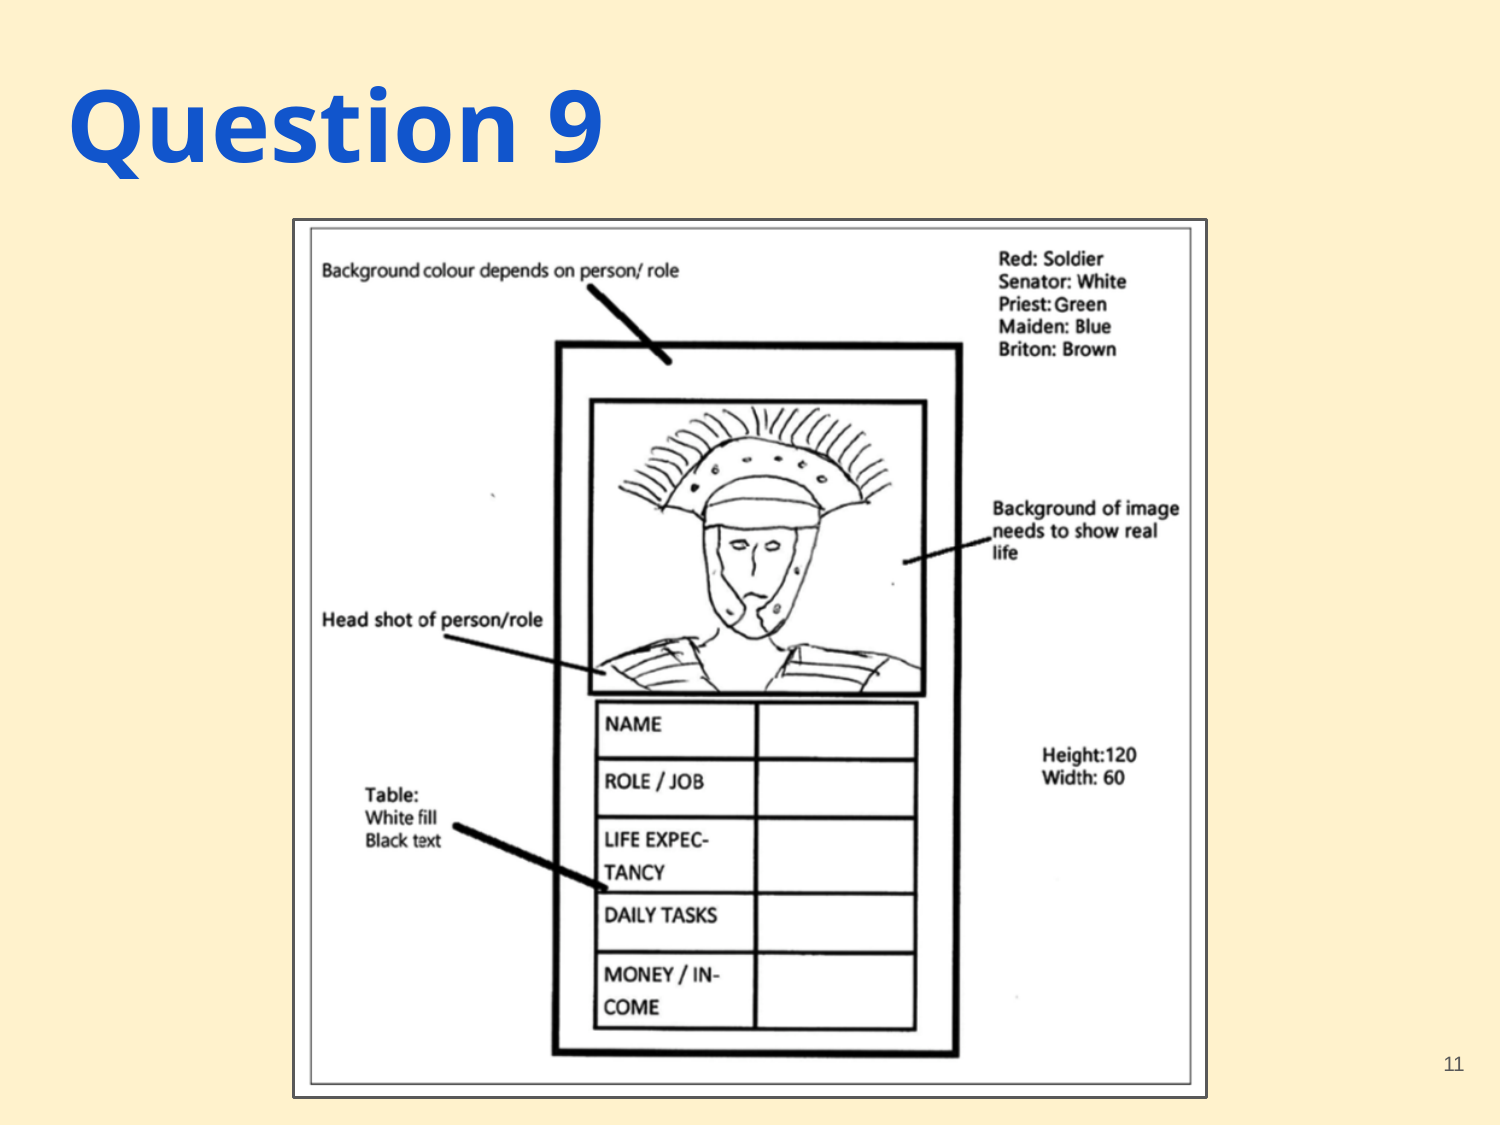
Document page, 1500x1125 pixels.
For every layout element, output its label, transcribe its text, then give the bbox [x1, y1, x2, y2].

title Question 9 [51, 47, 1449, 200]
picture [294, 220, 1206, 1097]
slide_number ‹#› [1389, 1019, 1480, 1106]
